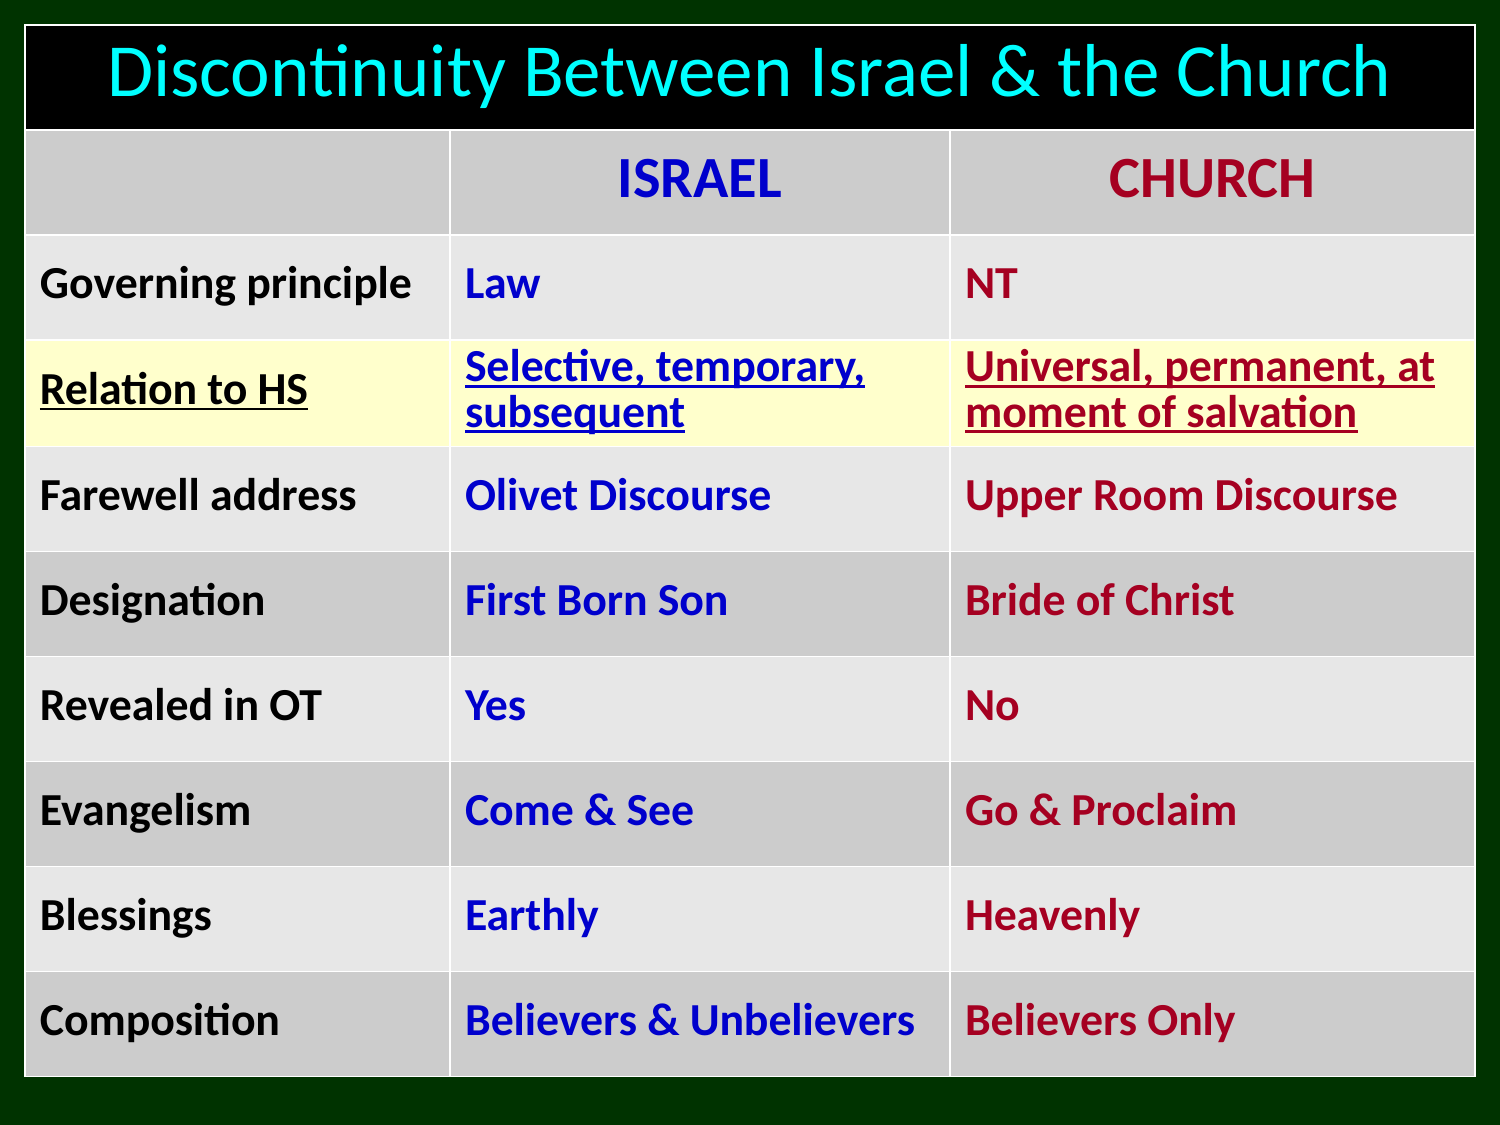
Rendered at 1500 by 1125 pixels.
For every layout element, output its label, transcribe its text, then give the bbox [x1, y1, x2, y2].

table_cell Olivet Discourse [451, 447, 949, 551]
table_header Discontinuity Between Israel & the Church [26, 26, 1474, 129]
table_cell Selective, temporary, subsequent [451, 341, 949, 446]
table_cell Heavenly [951, 867, 1474, 971]
table_cell Bride of Christ [951, 552, 1474, 656]
table_cell Go & Proclaim [951, 762, 1474, 866]
table_cell Composition [26, 972, 449, 1076]
table_cell Believers & Unbelievers [451, 972, 949, 1076]
table_cell Relation to HS [26, 341, 449, 446]
table_cell Blessings [26, 867, 449, 971]
table_cell First Born Son [451, 552, 949, 656]
table_cell Yes [451, 657, 949, 761]
table_cell Earthly [451, 867, 949, 971]
table_cell Universal, permanent, at moment of salvation [951, 341, 1474, 446]
table_cell Governing principle [26, 236, 449, 339]
table_cell Designation [26, 552, 449, 656]
table_cell No [951, 657, 1474, 761]
table_cell Evangelism [26, 762, 449, 866]
table_cell NT [951, 236, 1474, 339]
table_cell CHURCH [951, 131, 1474, 234]
table_cell [26, 131, 449, 234]
table_cell Farewell address [26, 447, 449, 551]
table_cell Come & See [451, 762, 949, 866]
table_cell Upper Room Discourse [951, 447, 1474, 551]
table_cell Believers Only [951, 972, 1474, 1076]
table_cell Law [451, 236, 949, 339]
table_cell Revealed in OT [26, 657, 449, 761]
table_cell ISRAEL [451, 131, 949, 234]
